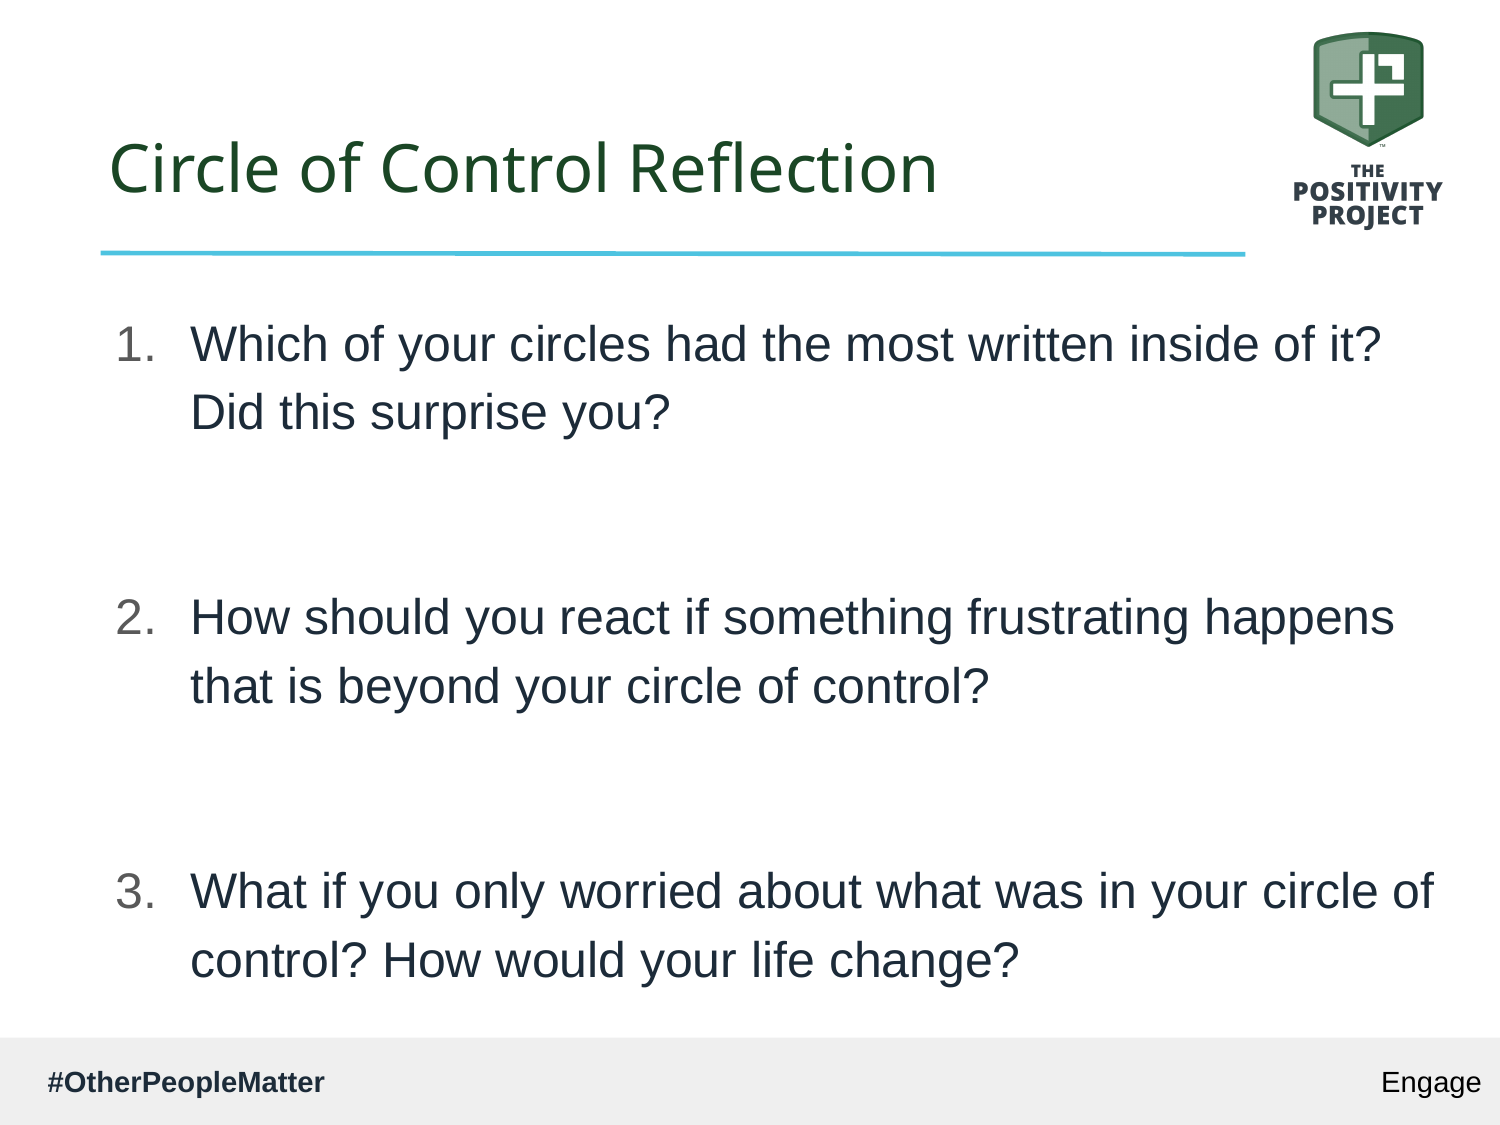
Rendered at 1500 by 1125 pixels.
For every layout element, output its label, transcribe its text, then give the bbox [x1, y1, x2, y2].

picture [1237, 0, 1500, 263]
title Circle of Control Reflection [93, 95, 1270, 237]
list Which of your circles had the most written inside of it? Did this surprise you? How should you react if something frustrating happens that is beyond your circle of control? What if you only worried about what was in your circle of control? How would your life change? [100, 286, 1456, 1010]
slide_number Engage [1306, 1037, 1482, 1125]
